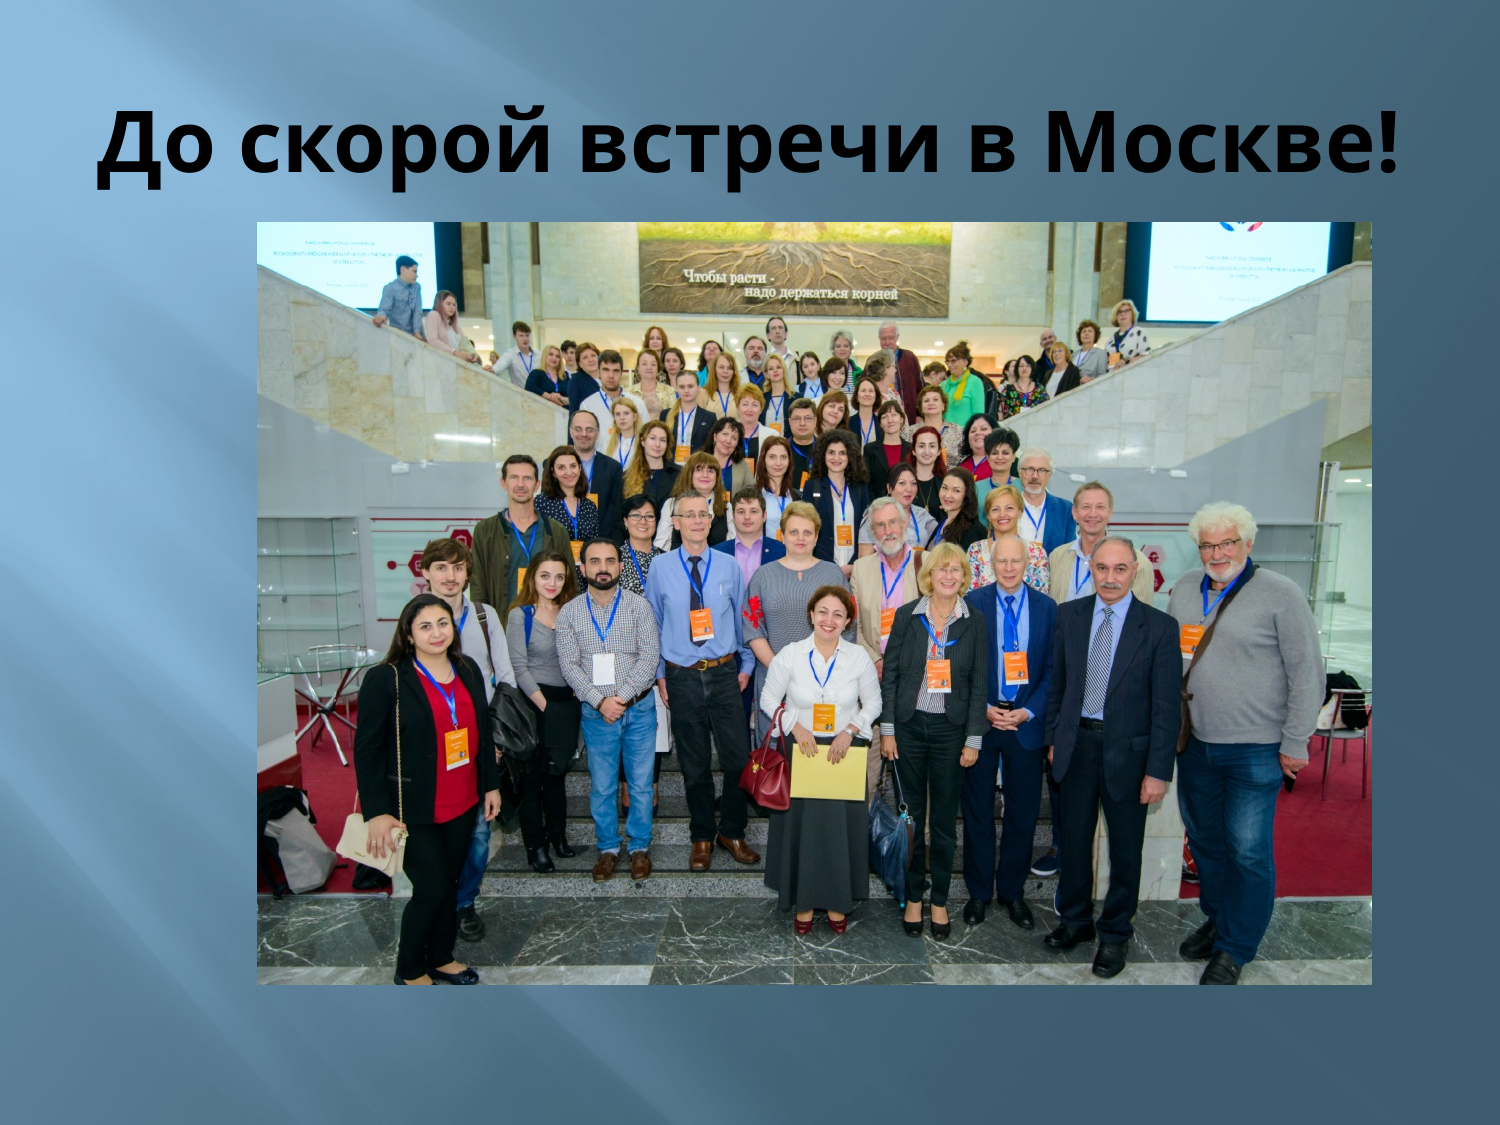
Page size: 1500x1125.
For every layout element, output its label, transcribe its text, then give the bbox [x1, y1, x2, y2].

title До скорой встречи в Москве! [75, 45, 1425, 233]
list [257, 222, 1372, 985]
